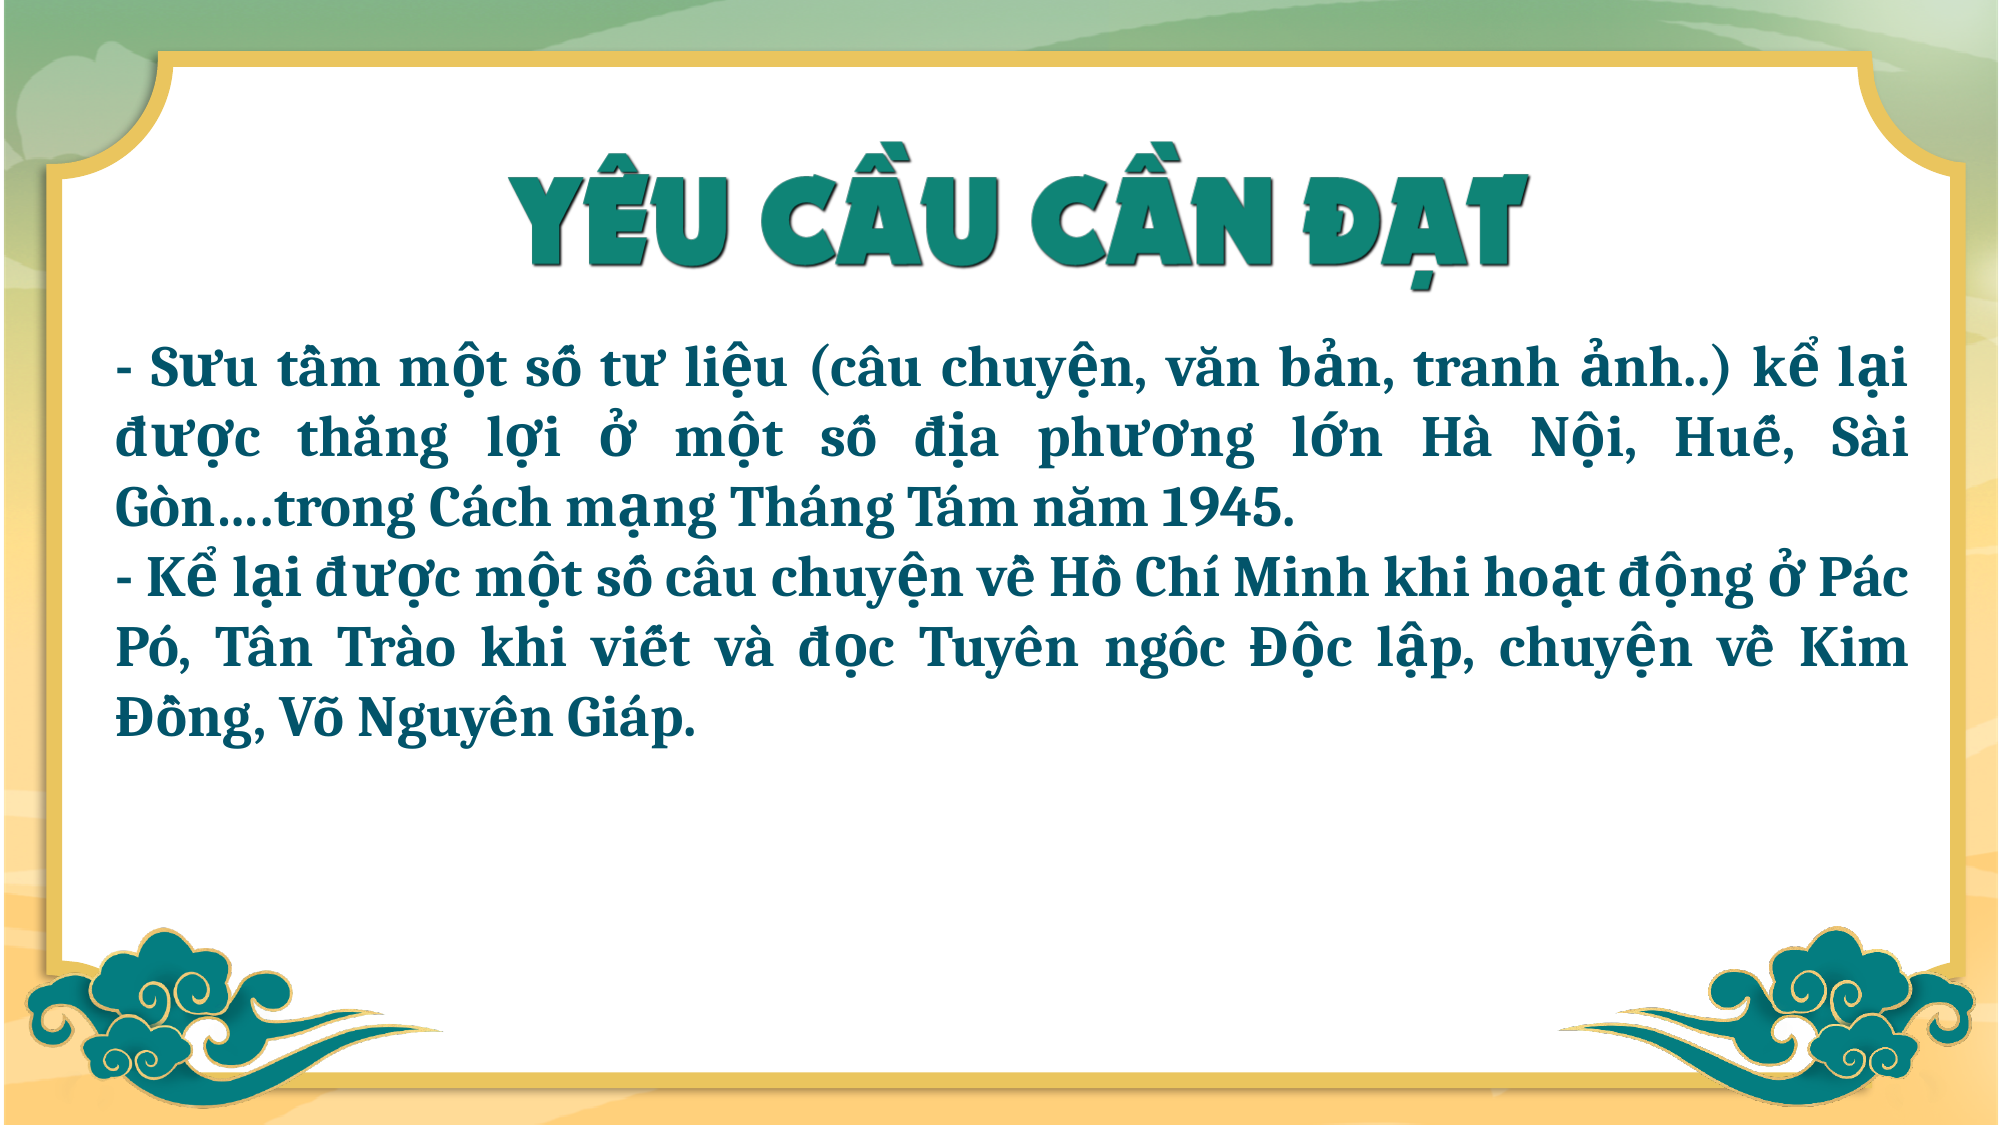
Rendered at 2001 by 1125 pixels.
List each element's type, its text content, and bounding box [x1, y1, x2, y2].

text_box [53, 57, 1959, 1082]
picture [0, 0, 2000, 1125]
text_box - Sưu tầm một số tư liệu (câu chuyện, văn bản, tranh ảnh..) kể lại được thắng lợi ở một số địa phương lớn Hà Nội, Huế, Sài Gòn….trong Cách mạng Tháng Tám năm 1945. - Kể lại được một số câu chuyện về Hồ Chí Minh khi hoạt động ở Pác Pó, Tân Trào khi viết và đọc Tuyên ngôc Độc lập, chuyện về Kim Đồng, Võ Nguyên Giáp. [100, 320, 1925, 756]
